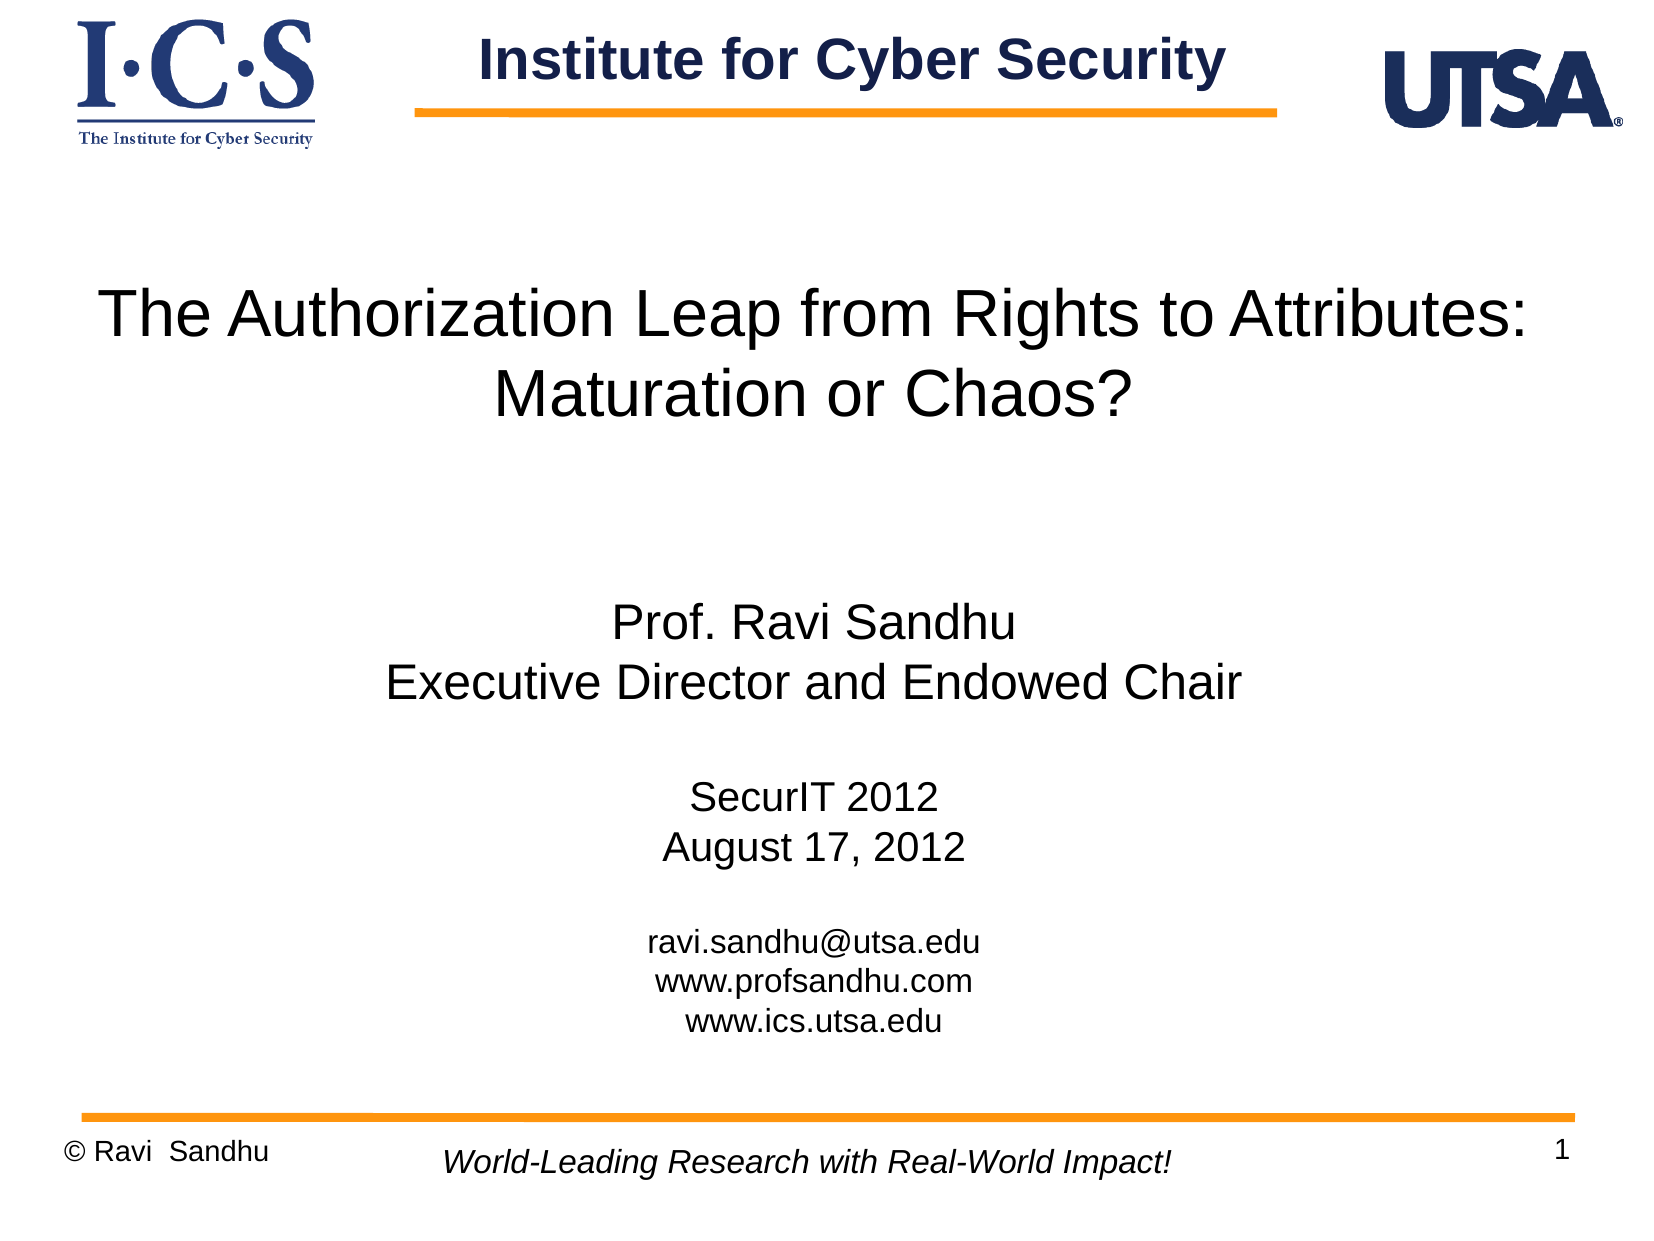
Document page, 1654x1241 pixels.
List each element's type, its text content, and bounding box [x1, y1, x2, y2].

picture [1385, 49, 1623, 128]
slide_number 1 [1181, 1125, 1575, 1219]
text_box © Ravi Sandhu [64, 1132, 450, 1218]
picture [73, 0, 317, 151]
text_box The Authorization Leap from Rights to Attributes: Maturation or Chaos? Prof. Ravi Sandhu Executive Director and Endowed Chair SecurIT 2012 August 17, 2012 ravi.sandhu@utsa.edu www.profsandhu.com www.ics.utsa.edu [64, 182, 1565, 483]
text_box Institute for Cyber Security [426, 0, 1280, 113]
text_box World-Leading Research with Real-World Impact! [427, 1132, 1188, 1188]
